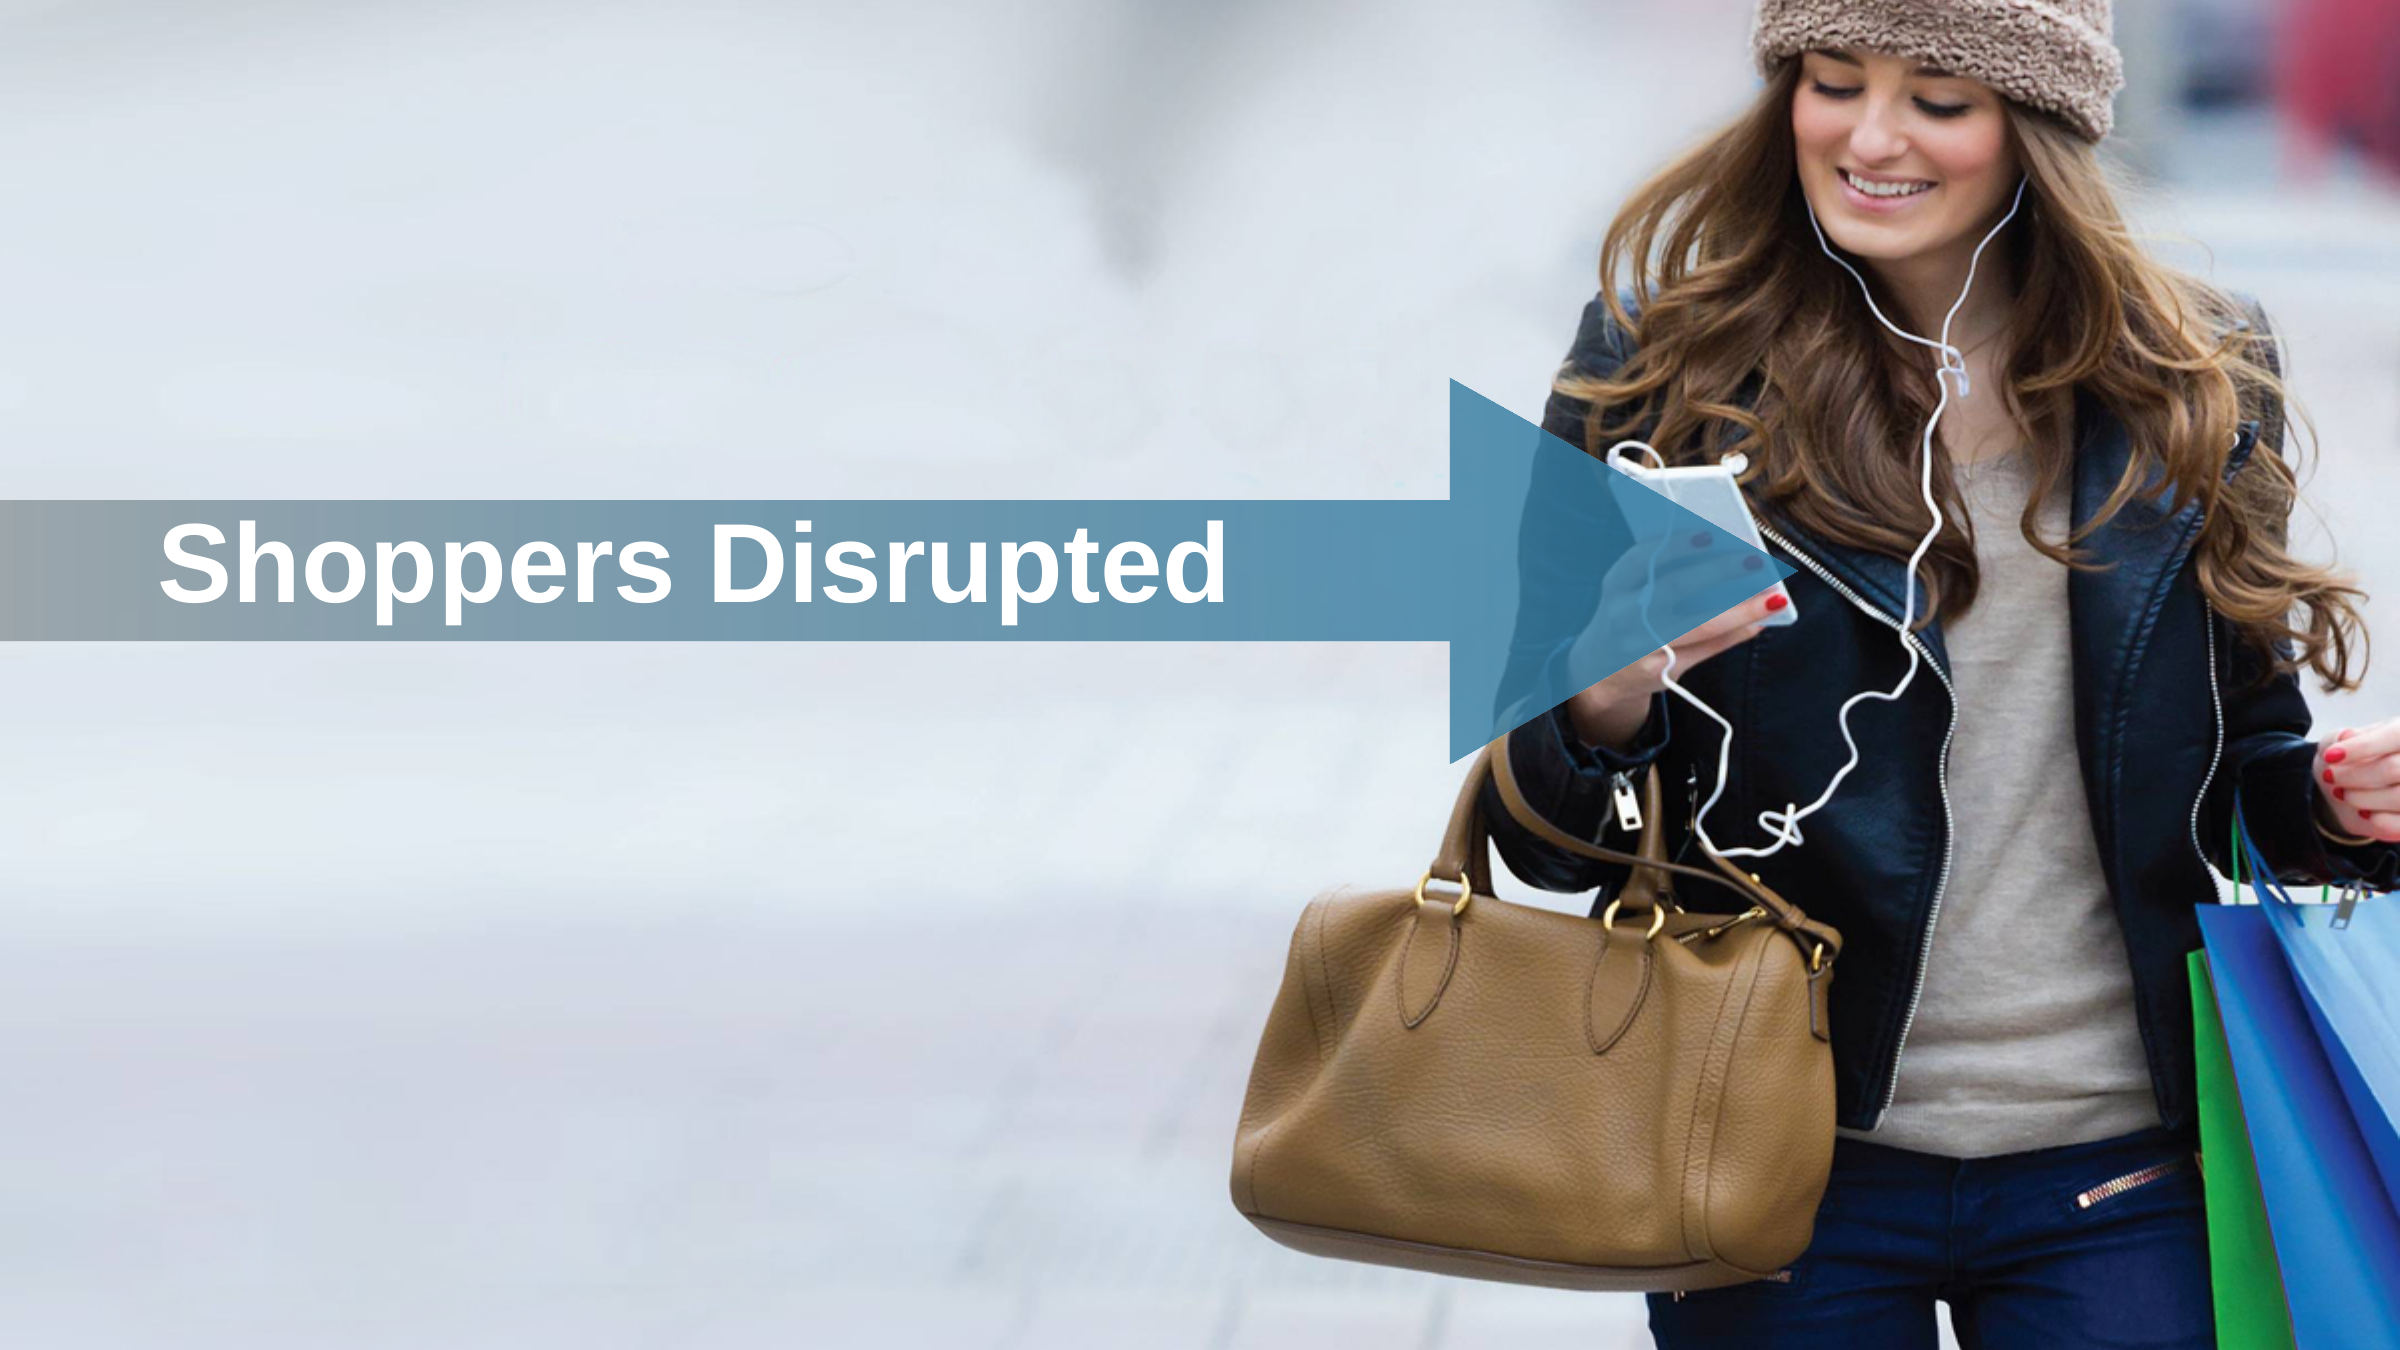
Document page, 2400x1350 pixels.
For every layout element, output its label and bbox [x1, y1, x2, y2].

text_box [0, 376, 1964, 765]
picture [0, 0, 2400, 1350]
